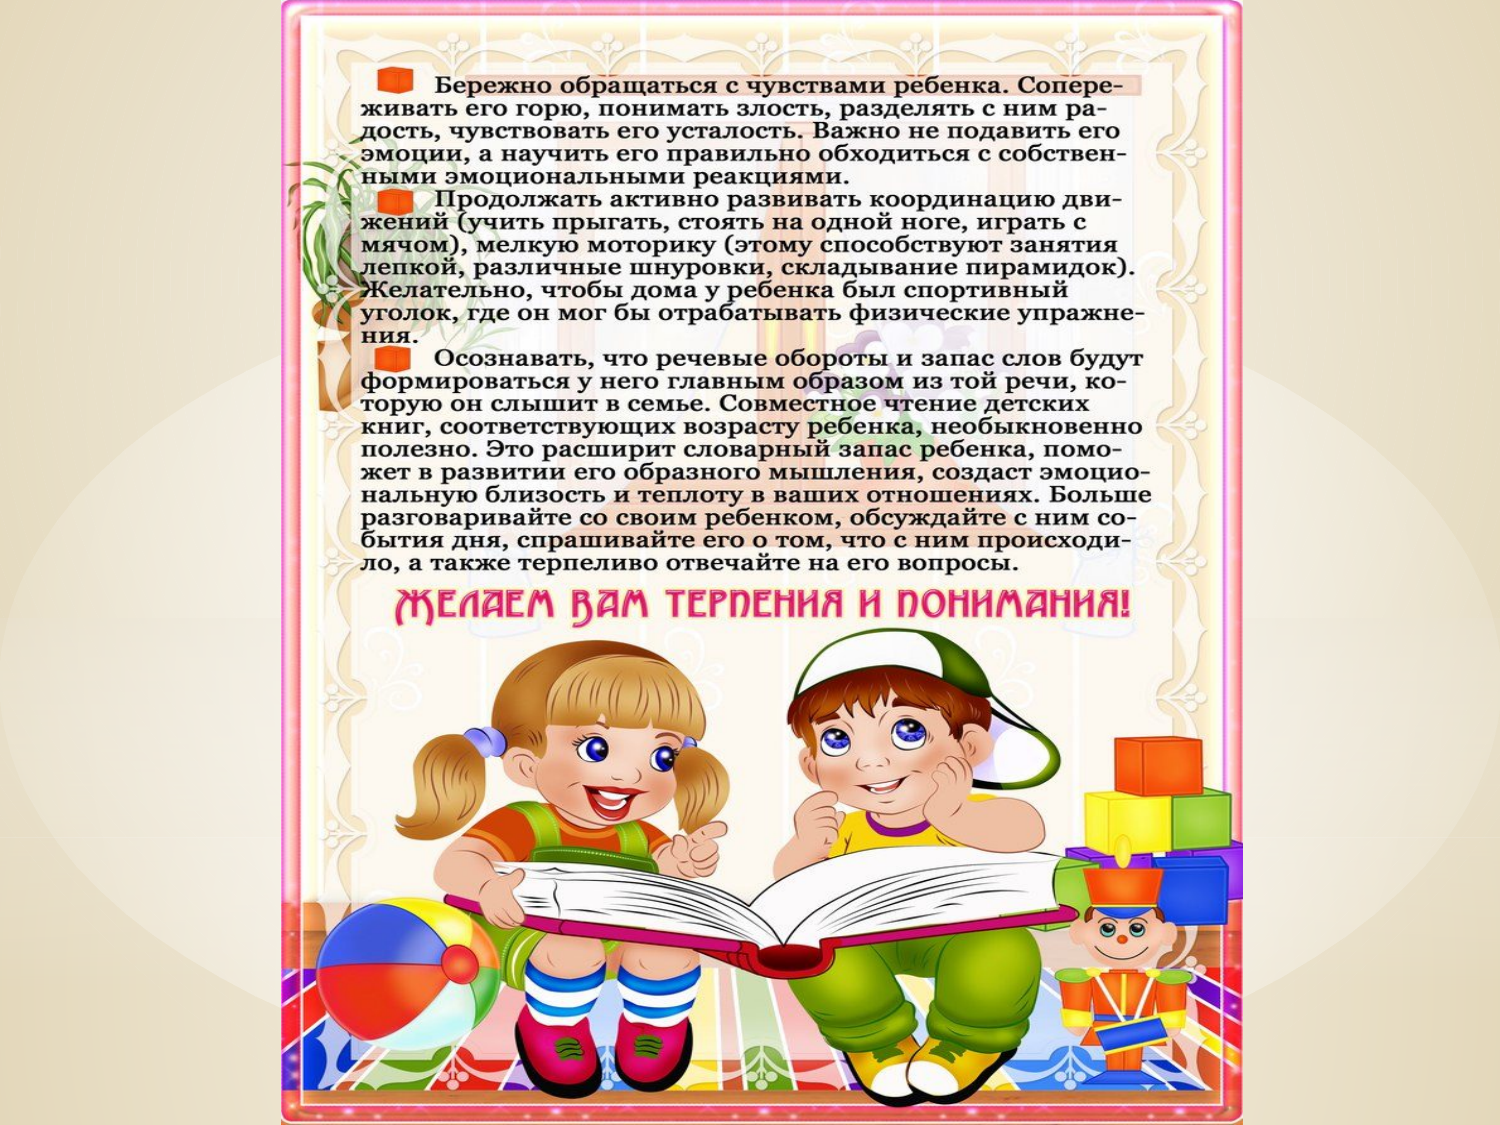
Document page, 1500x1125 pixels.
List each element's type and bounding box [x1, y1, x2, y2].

picture [280, 0, 1243, 1125]
